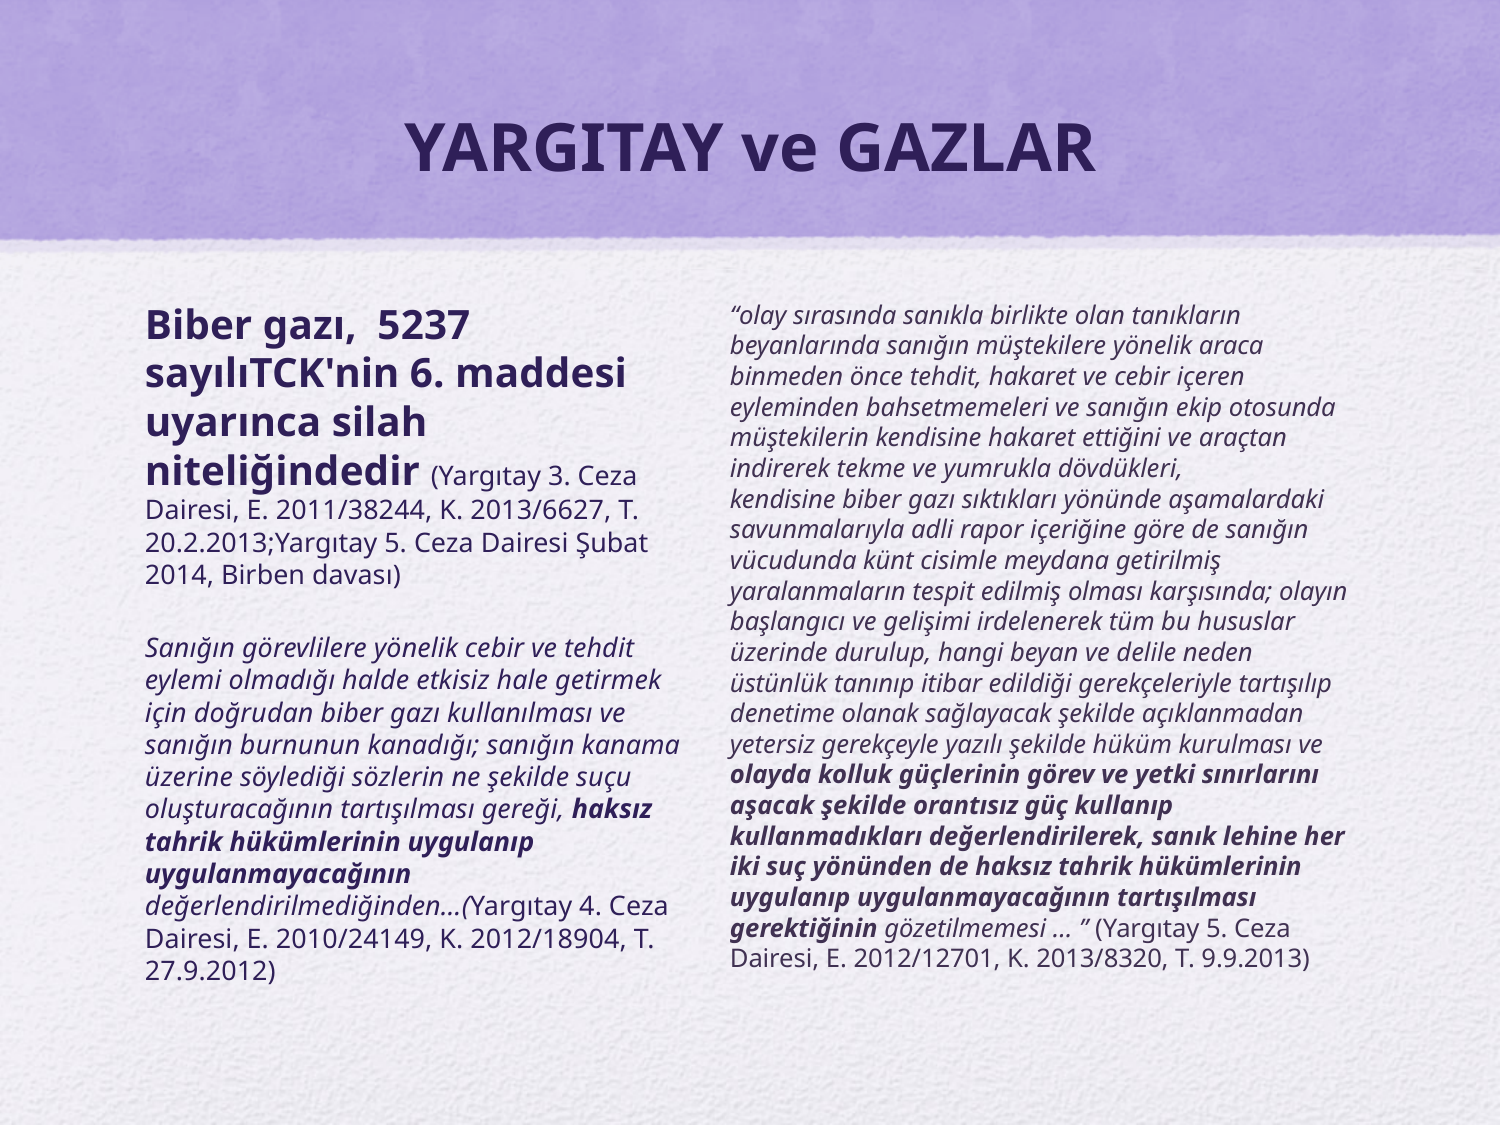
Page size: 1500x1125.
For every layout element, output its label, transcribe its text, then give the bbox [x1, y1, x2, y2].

list “olay sırasında sanıkla birlikte olan tanıkların beyanlarında sanığın müştekilere yönelik araca binmeden önce tehdit, hakaret ve cebir içeren eyleminden bahsetmemeleri ve sanığın ekip otosunda müştekilerin kendisine hakaret ettiğini ve araçtan indirerek tekme ve yumrukla dövdükleri, kendisine biber gazı sıktıkları yönünde aşamalardaki savunmalarıyla adli rapor içeriğine göre de sanığın vücudunda künt cisimle meydana getirilmiş yaralanmaların tespit edilmiş olması karşısında; olayın başlangıcı ve gelişimi irdelenerek tüm bu hususlar üzerinde durulup, hangi beyan ve delile neden üstünlük tanınıp itibar edildiği gerekçeleriyle tartışılıp denetime olanak sağlayacak şekilde açıklanmadan yetersiz gerekçeyle yazılı şekilde hüküm kurulması ve olayda kolluk güçlerinin görev ve yetki sınırlarını aşacak şekilde orantısız güç kullanıp kullanmadıkları değerlendirilerek, sanık lehine her iki suç yönünden de haksız tahrik hükümlerinin uygulanıp uygulanmayacağının tartışılması gerektiğinin gözetilmemesi … ” (Yargıtay 5. Ceza Dairesi, E. 2012/12701, K. 2013/8320, T. 9.9.2013) [714, 291, 1367, 998]
picture [0, 225, 1500, 1125]
title YARGITAY ve GAZLAR [129, 6, 1372, 239]
list Biber gazı, 5237 sayılıTCK'nin 6. maddesi uyarınca silah niteliğindedir (Yargıtay 3. Ceza Dairesi, E. 2011/38244, K. 2013/6627, T. 20.2.2013;Yargıtay 5. Ceza Dairesi Şubat 2014, Birben davası) Sanığın görevlilere yönelik cebir ve tehdit eylemi olmadığı halde etkisiz hale getirmek için doğrudan biber gazı kullanılması ve sanığın burnunun kanadığı; sanığın kanama üzerine söylediği sözlerin ne şekilde suçu oluşturacağının tartışılması gereği, haksız tahrik hükümlerinin uygulanıp uygulanmayacağının değerlendirilmediğinden…(Yargıtay 4. Ceza Dairesi, E. 2010/24149, K. 2012/18904, T. 27.9.2012) [129, 291, 714, 998]
